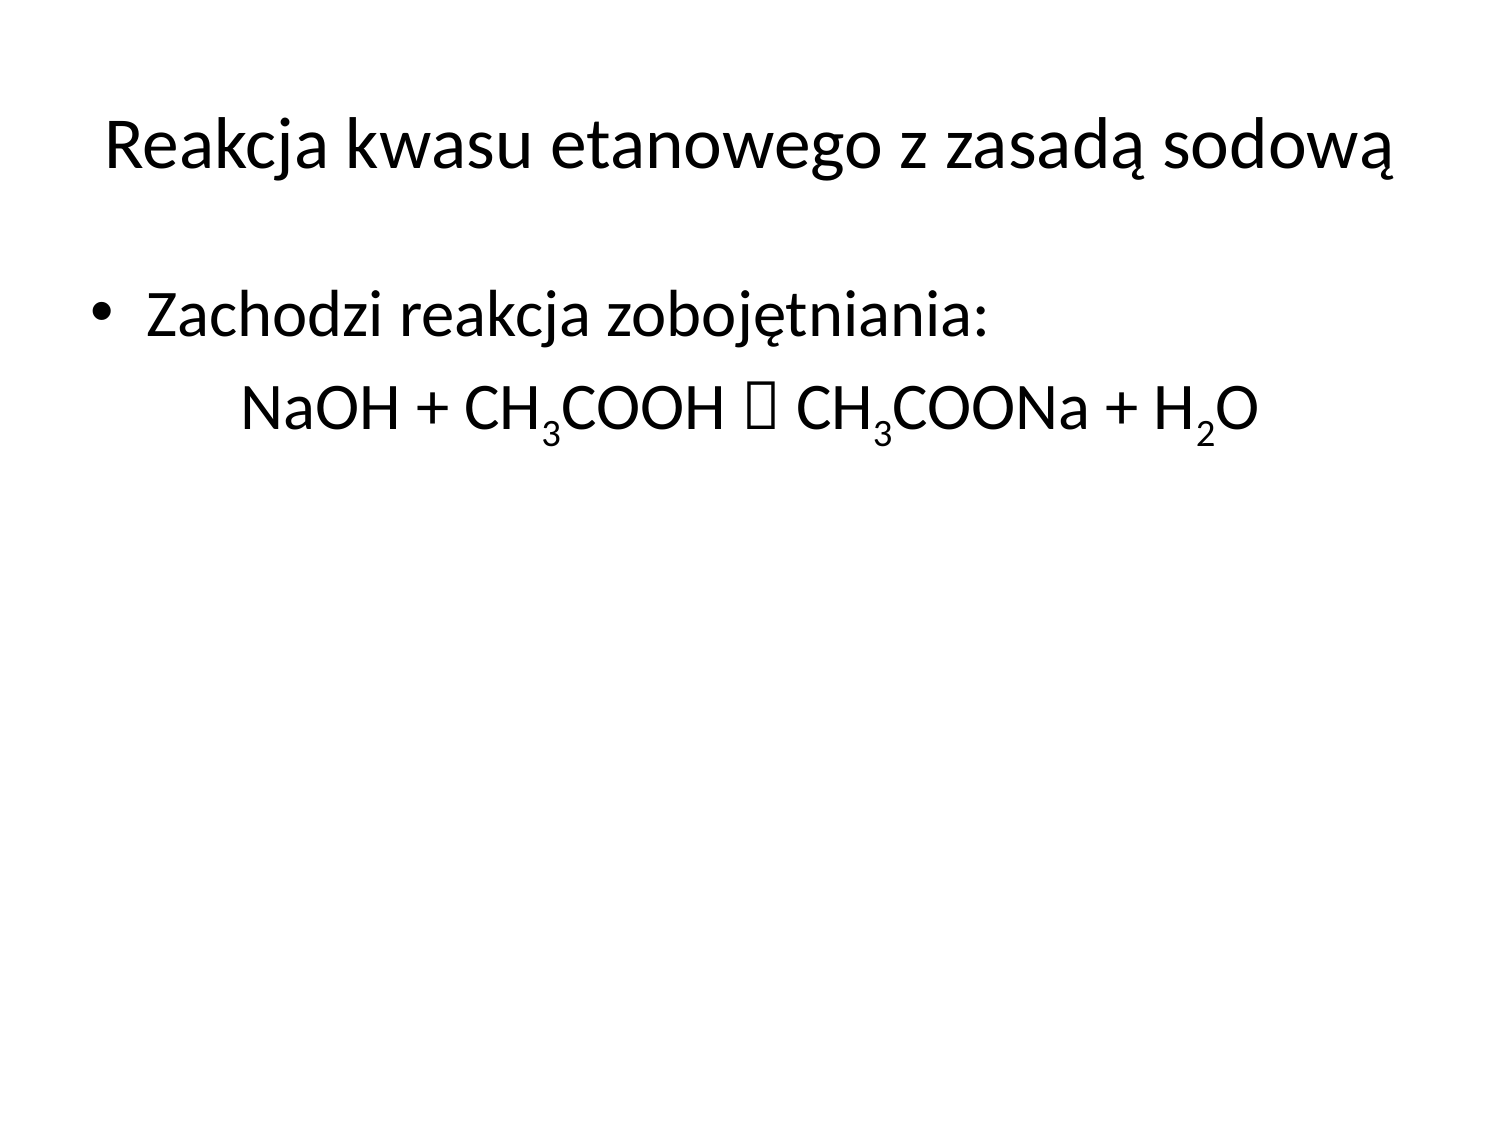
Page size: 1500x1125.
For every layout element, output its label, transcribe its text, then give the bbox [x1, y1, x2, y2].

list Zachodzi reakcja zobojętniania: NaOH + CH3COOH  CH3COONa + H2O [75, 262, 1425, 1005]
title Reakcja kwasu etanowego z zasadą sodową [75, 45, 1425, 233]
